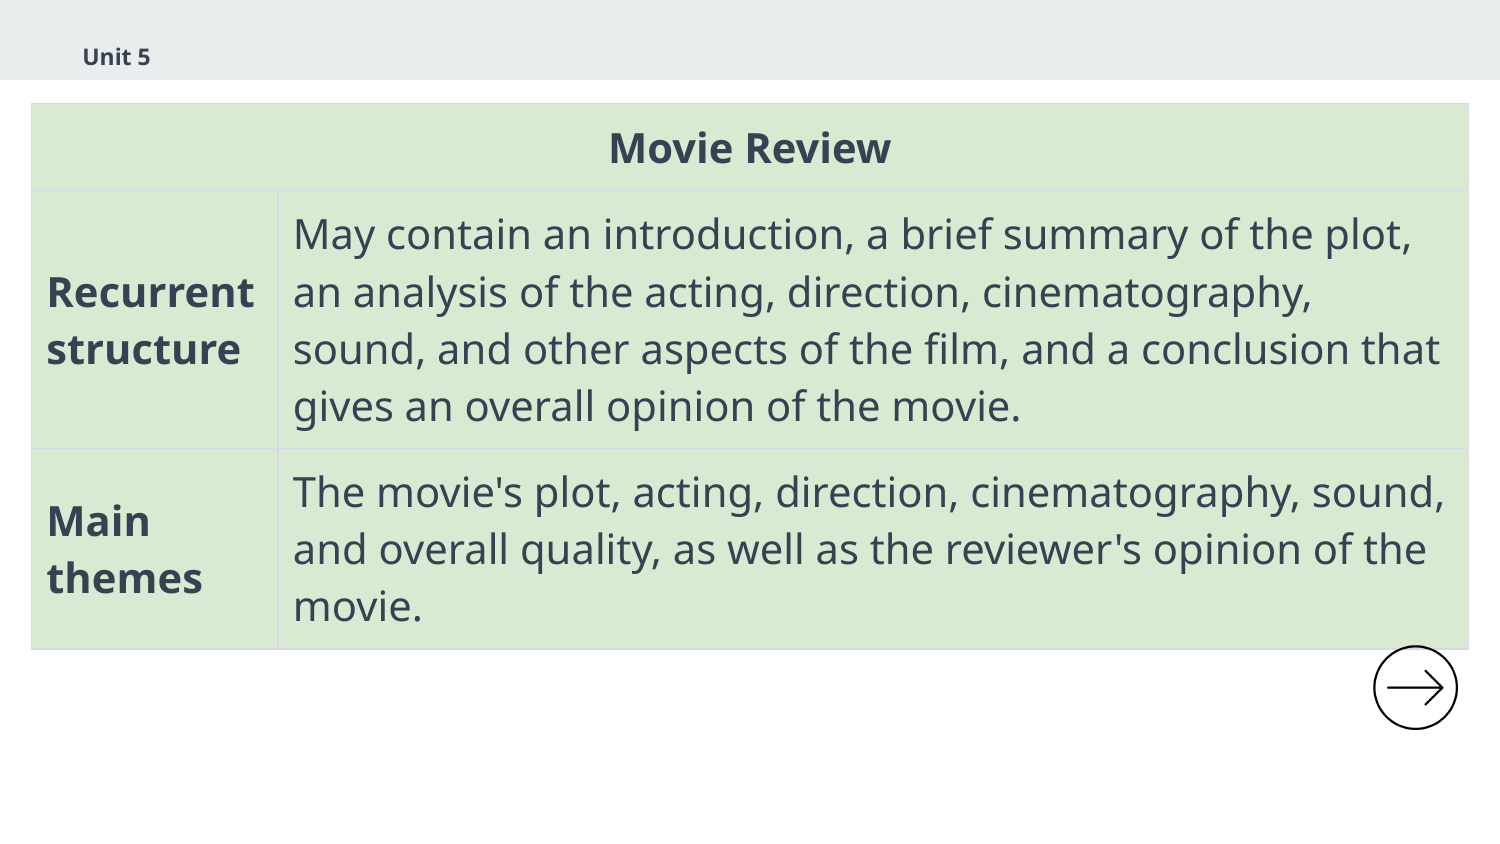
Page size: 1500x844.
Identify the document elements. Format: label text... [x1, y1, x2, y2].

table_cell May contain an introduction, a brief summary of the plot, an analysis of the acting, direction, cinematography, sound, and other aspects of the film, and a conclusion that gives an overall opinion of the movie. [279, 191, 1468, 448]
table_cell The movie's plot, acting, direction, cinematography, sound, and overall quality, as well as the reviewer's opinion of the movie. [279, 449, 1468, 648]
picture [1361, 633, 1469, 741]
table_header Movie Review [32, 104, 1468, 190]
text_box Unit 5 [67, 35, 166, 78]
table_cell Recurrent structure [32, 191, 277, 448]
table_cell Main themes [32, 449, 277, 648]
